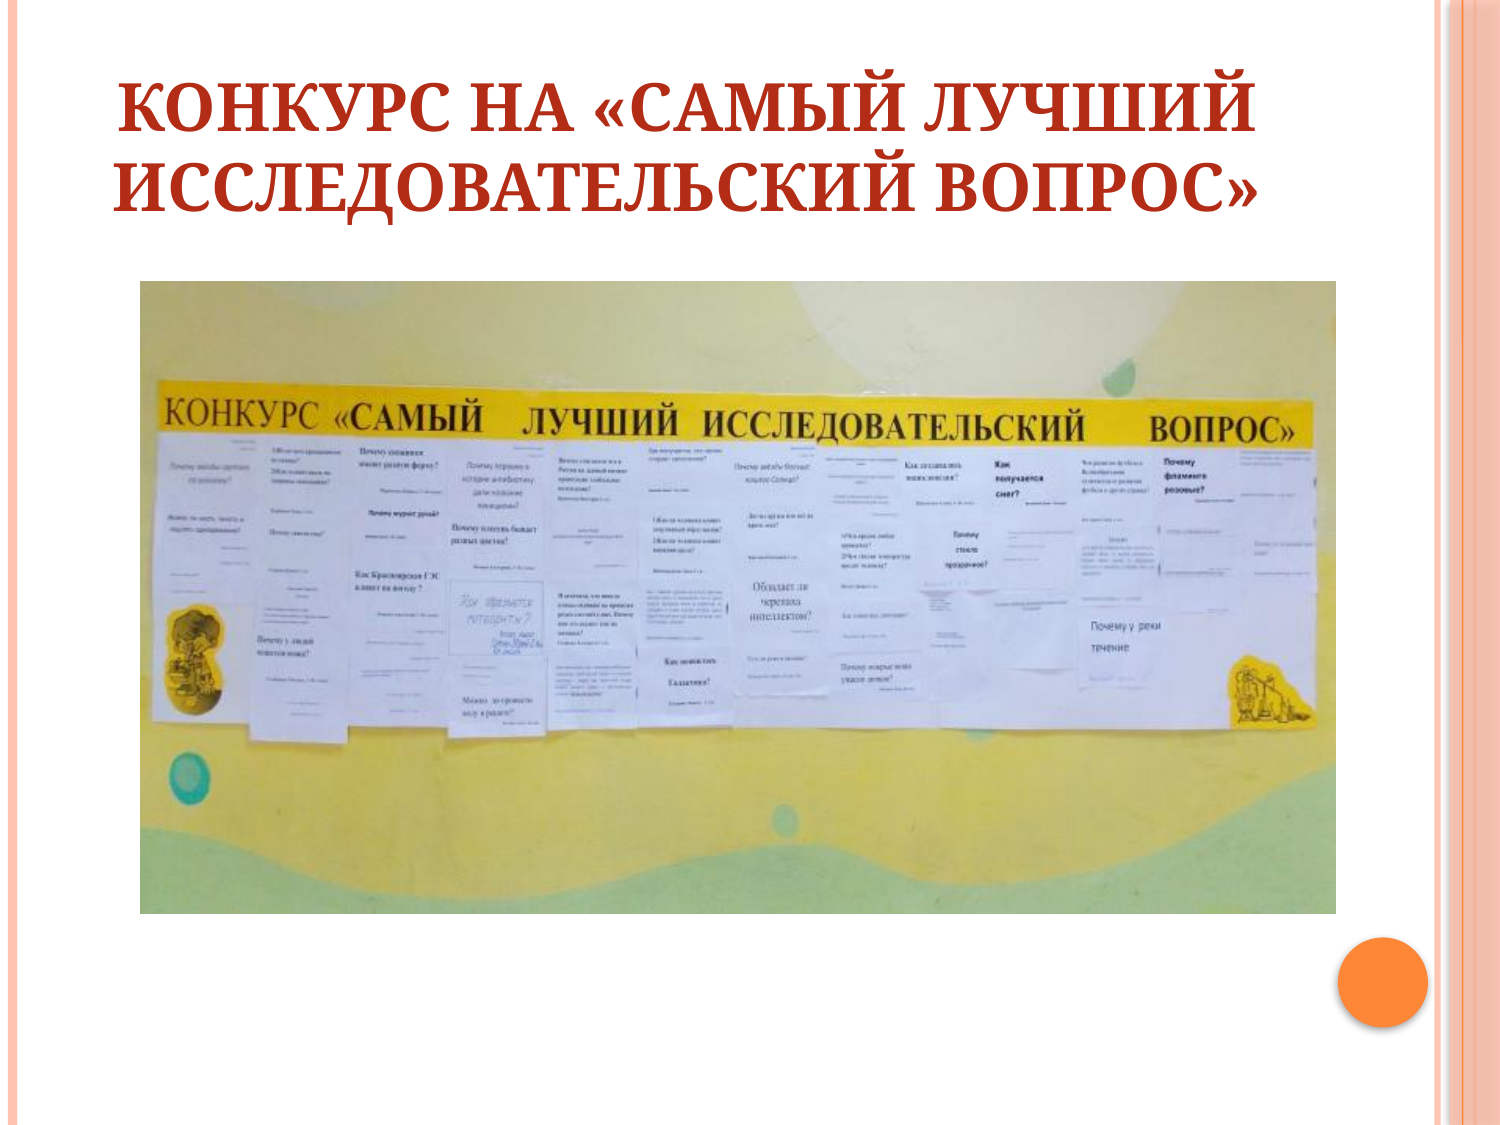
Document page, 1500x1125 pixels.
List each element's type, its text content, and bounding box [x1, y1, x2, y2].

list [140, 280, 1337, 915]
title Конкурс на «Самый лучший исследовательский вопрос» [75, 45, 1300, 233]
